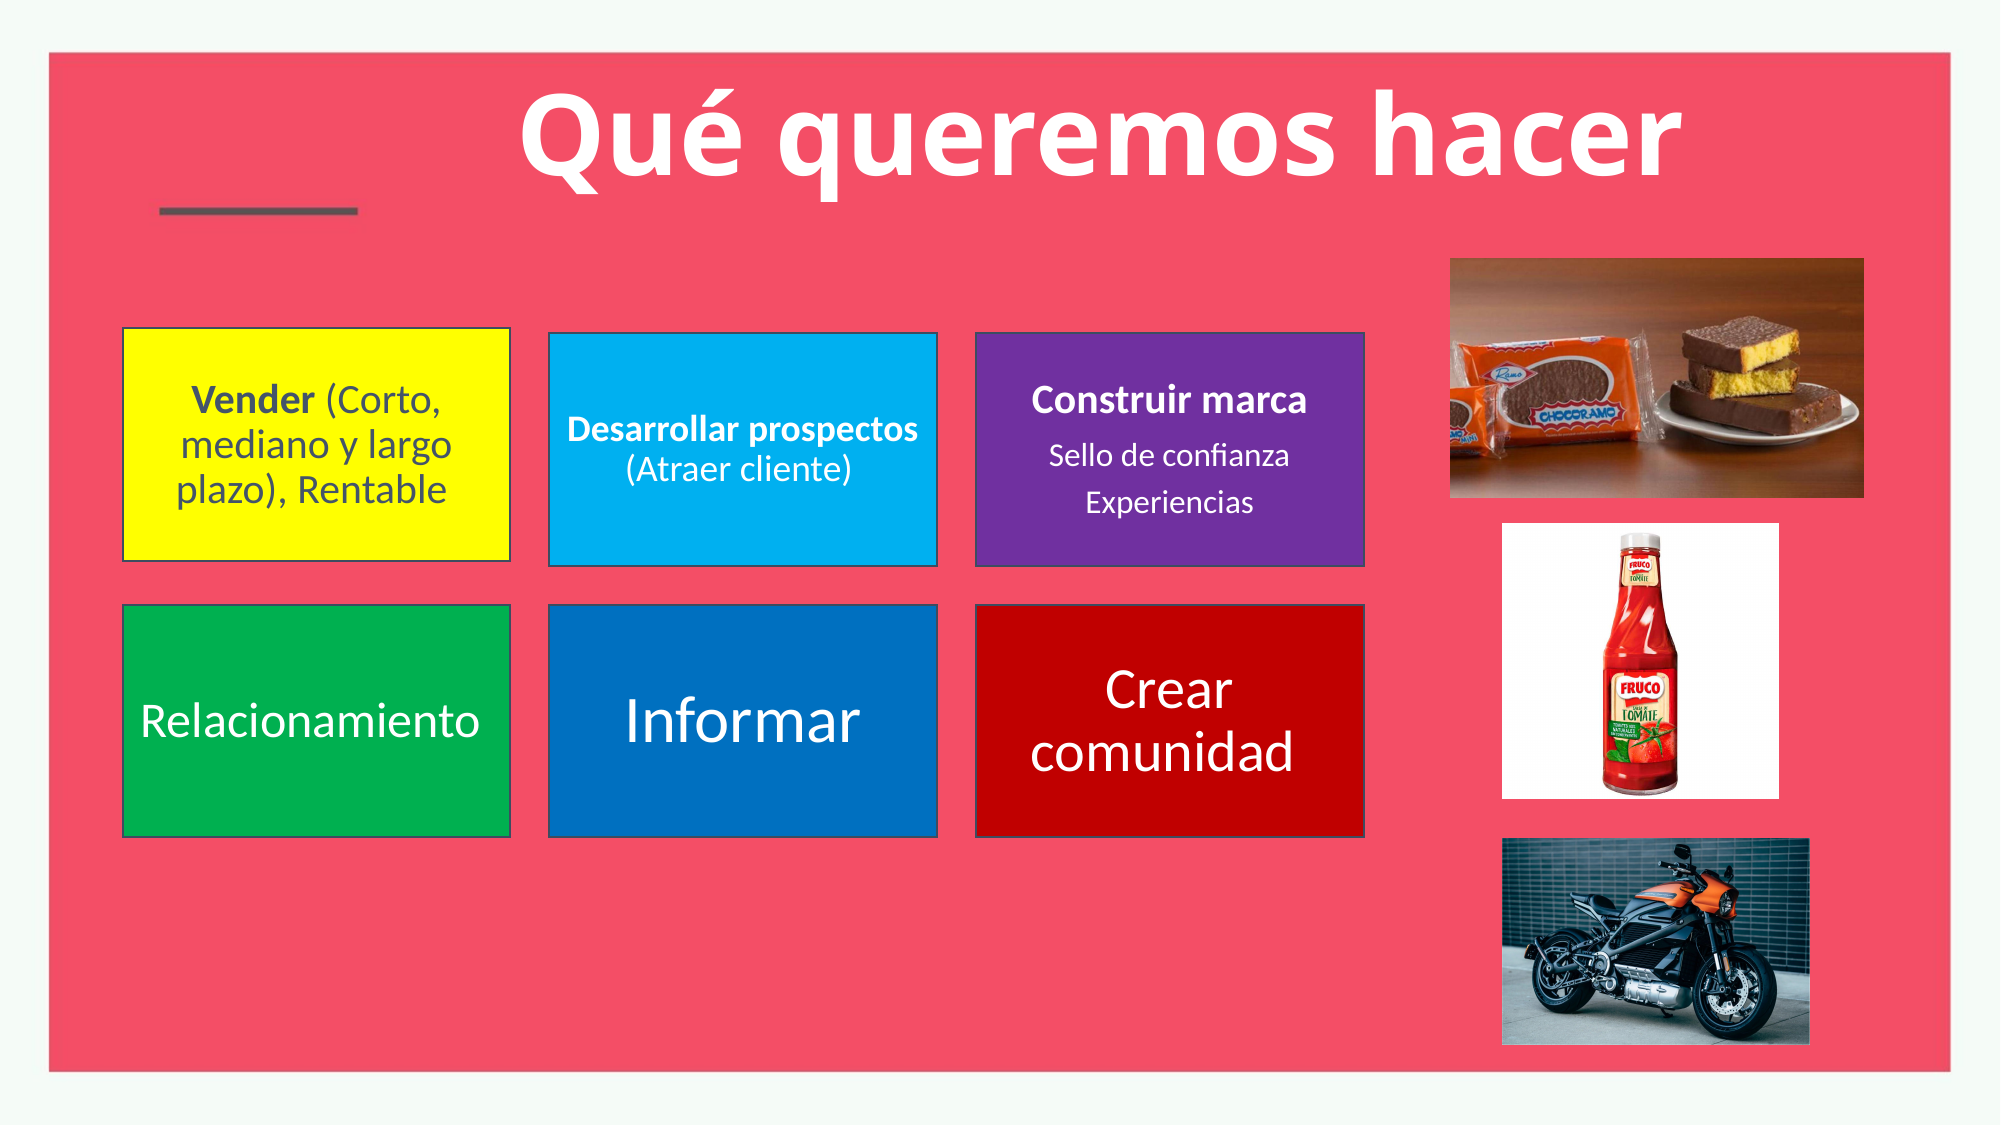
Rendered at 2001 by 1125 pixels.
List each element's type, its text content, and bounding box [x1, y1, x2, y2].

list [122, 232, 1364, 938]
title Qué queremos hacer [501, 0, 2000, 208]
picture [0, 0, 2001, 1125]
